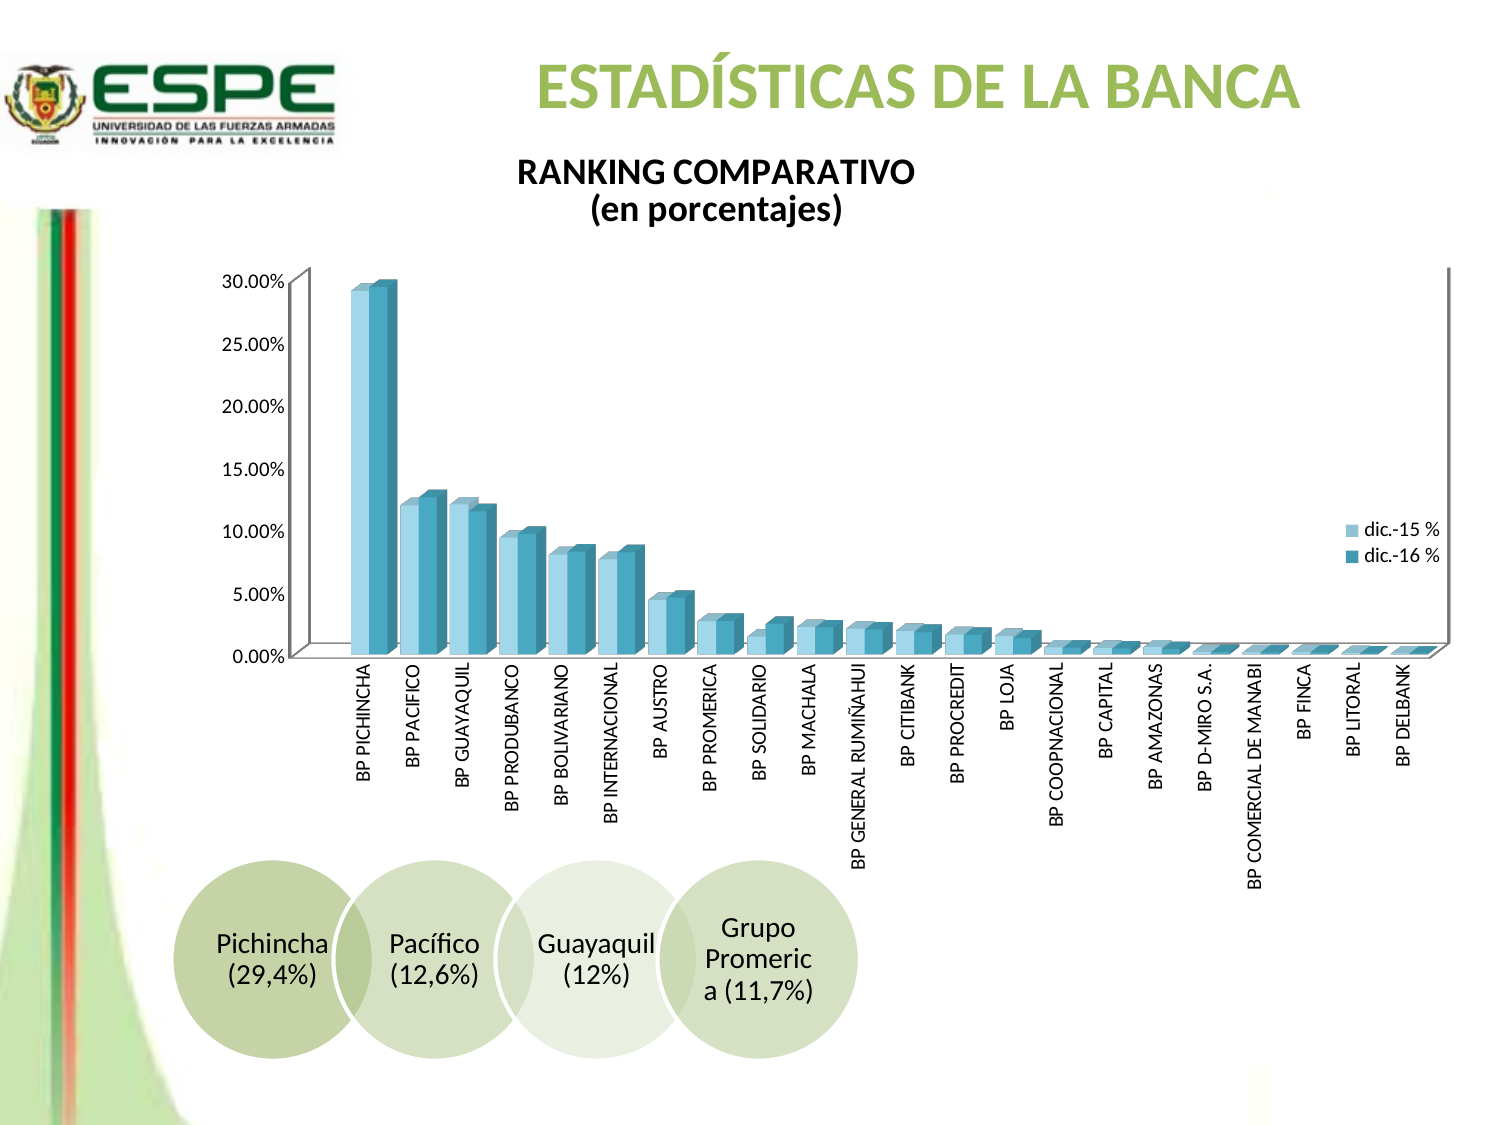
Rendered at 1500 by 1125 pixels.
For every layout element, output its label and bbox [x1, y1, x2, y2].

text_box [170, 692, 861, 1125]
chart [182, 130, 1459, 958]
list [0, 0, 1500, 1125]
